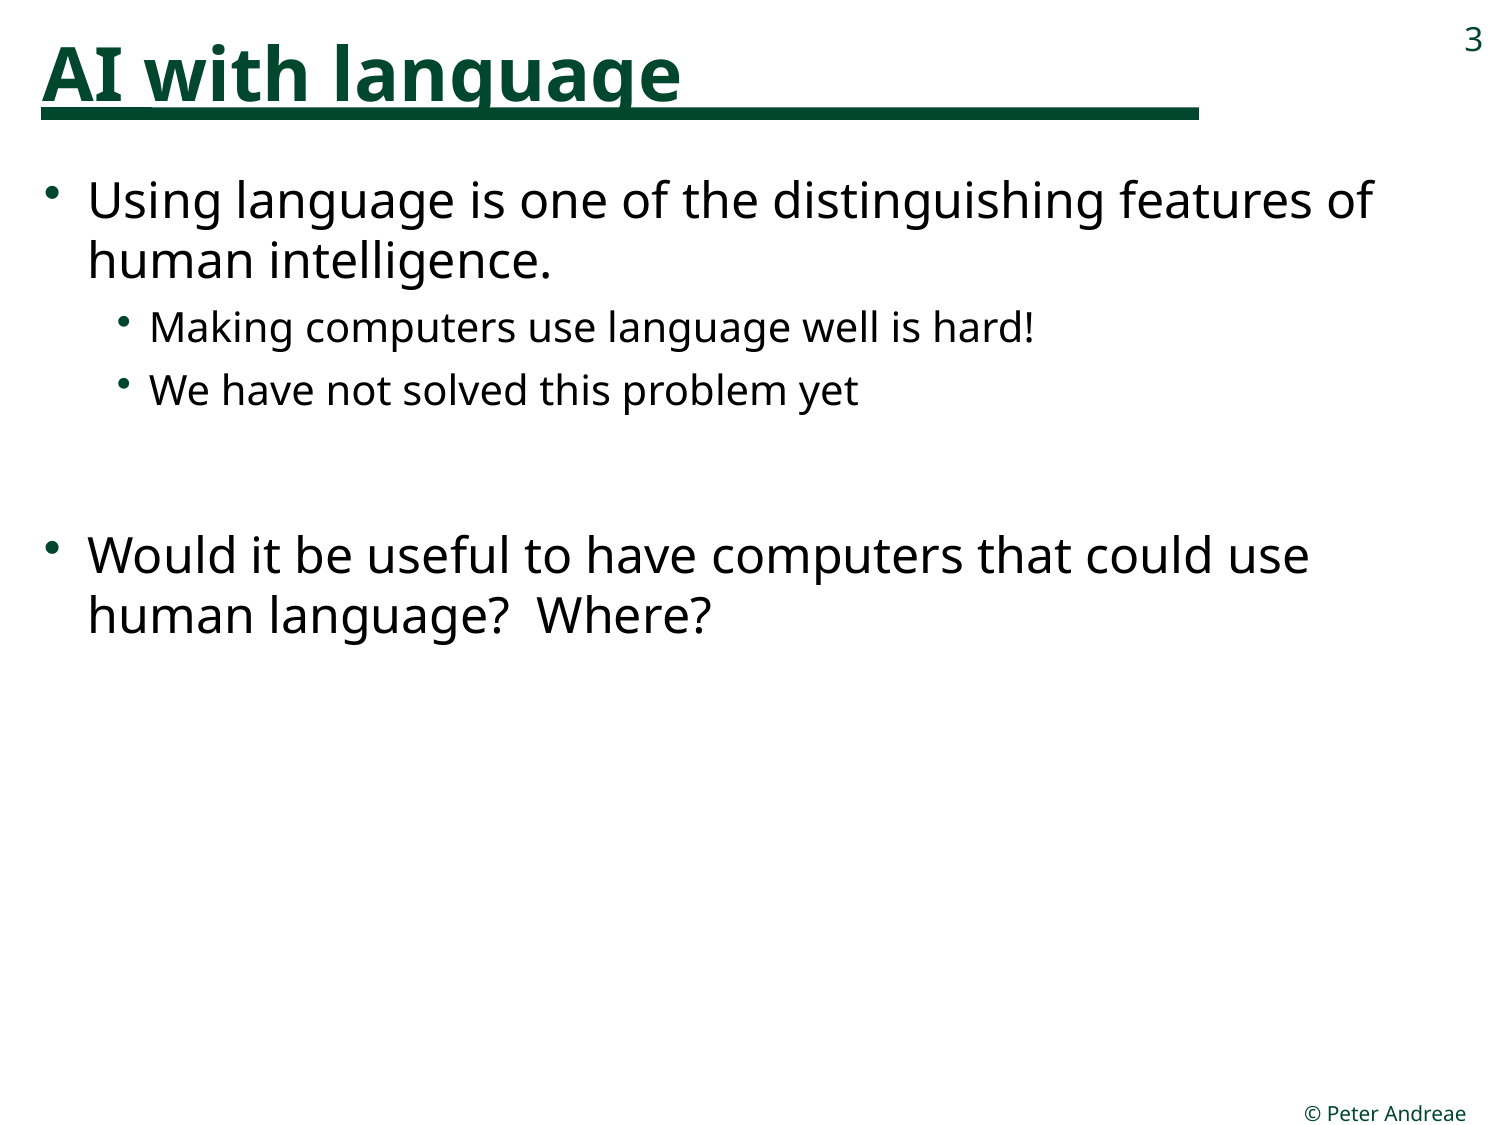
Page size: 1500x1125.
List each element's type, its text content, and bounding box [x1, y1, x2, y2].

slide_number 3 [1121, 2, 1499, 79]
list Using language is one of the distinguishing features of human intelligence. Making computers use language well is hard! We have not solved this problem yet Would it be useful to have computers that could use human language? Where? [28, 160, 1469, 1122]
title AI with language [27, 3, 1353, 141]
